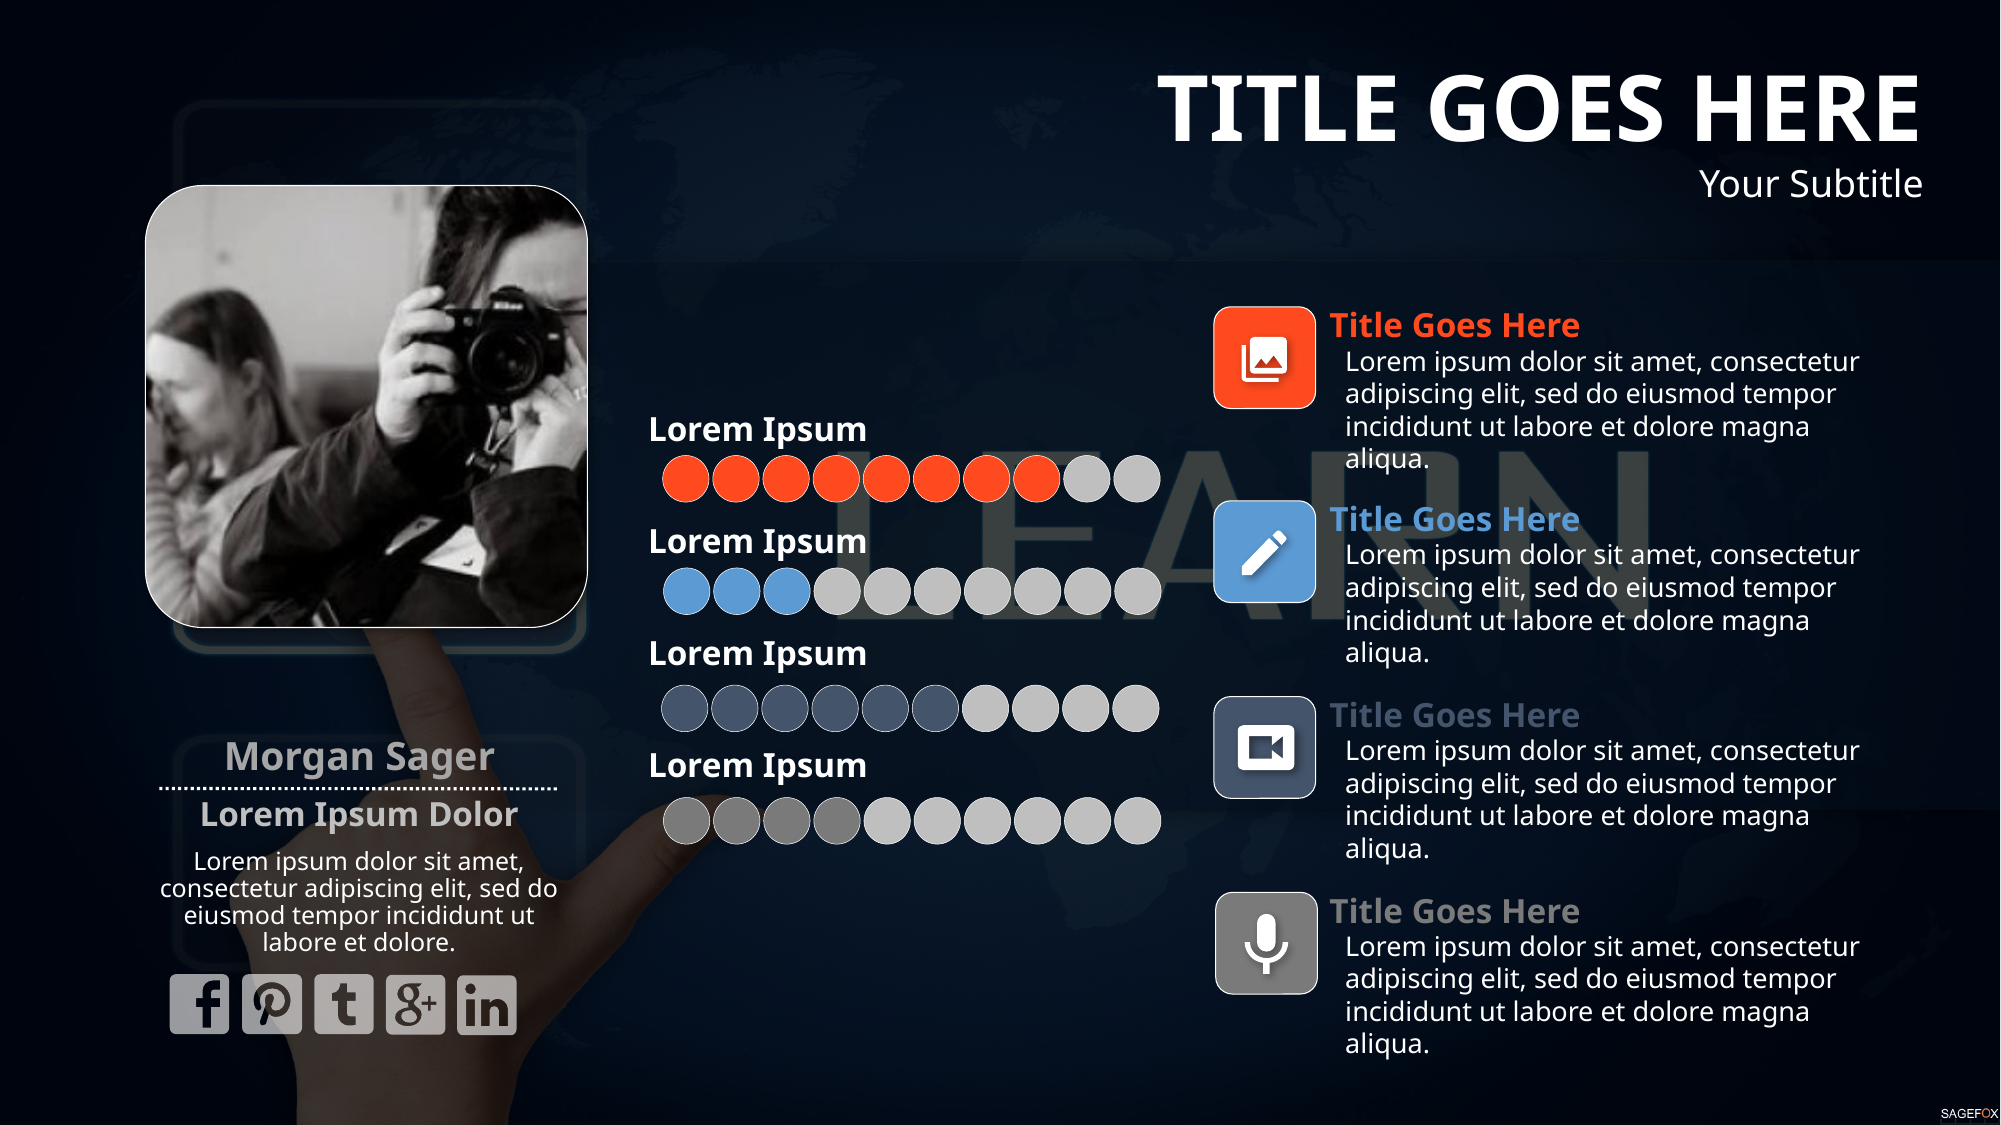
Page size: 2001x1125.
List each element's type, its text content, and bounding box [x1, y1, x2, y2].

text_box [1213, 696, 1316, 799]
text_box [663, 567, 1162, 615]
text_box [1345, 693, 1875, 833]
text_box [661, 685, 1160, 732]
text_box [1213, 500, 1316, 603]
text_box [1345, 889, 1875, 1028]
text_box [169, 974, 517, 1036]
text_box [1213, 306, 1316, 409]
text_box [1345, 498, 1875, 637]
list Lorem Ipsum Dolor [184, 794, 535, 837]
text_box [662, 455, 1161, 503]
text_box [1215, 892, 1318, 995]
text_box Lorem Ipsum [633, 512, 883, 568]
text_box Lorem Ipsum [633, 736, 883, 792]
list Lorem ipsum dolor sit amet, consectetur adipiscing elit, sed do eiusmod tempor incididunt ut labore et dolore. [159, 848, 560, 962]
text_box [663, 797, 1161, 845]
text_box TITLE GOES HERE Your Subtitle [1035, 42, 1939, 212]
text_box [1345, 304, 1875, 443]
text_box Lorem Ipsum [633, 401, 883, 456]
text_box Lorem Ipsum [633, 624, 883, 680]
list Morgan Sager [184, 736, 535, 779]
picture [0, 0, 2001, 1125]
